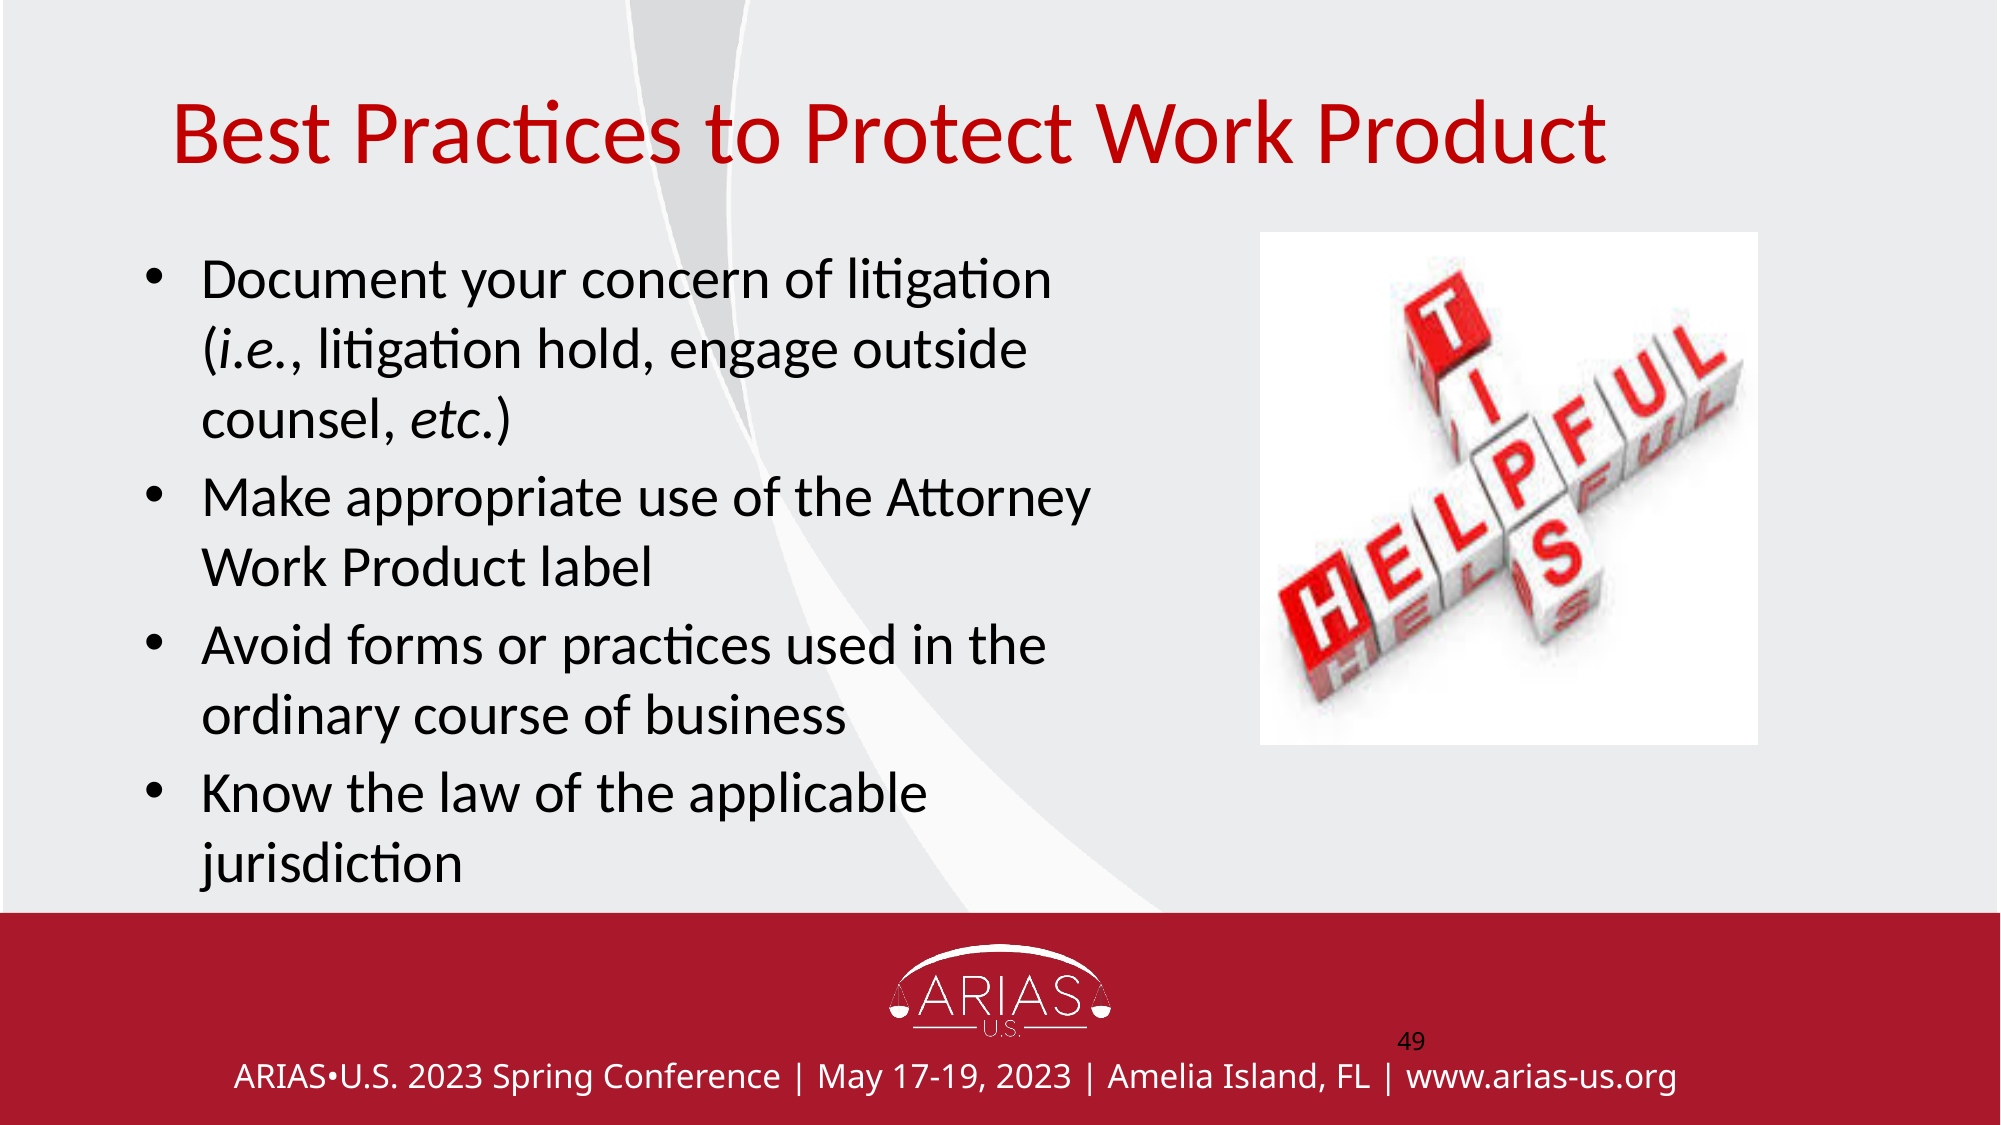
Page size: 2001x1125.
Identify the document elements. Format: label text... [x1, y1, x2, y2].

title Best Practices to Protect Work Product [163, 63, 1840, 175]
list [1260, 232, 1758, 745]
picture [3, 0, 1997, 912]
slide_number ‹#› [1388, 753, 1434, 1125]
picture [889, 944, 1111, 1037]
list Document your concern of litigation (i.e., litigation hold, engage outside counsel, etc.) Make appropriate use of the Attorney Work Product label Avoid forms or practices used in the ordinary course of business Know the law of the applicable jurisdiction [137, 232, 1127, 911]
